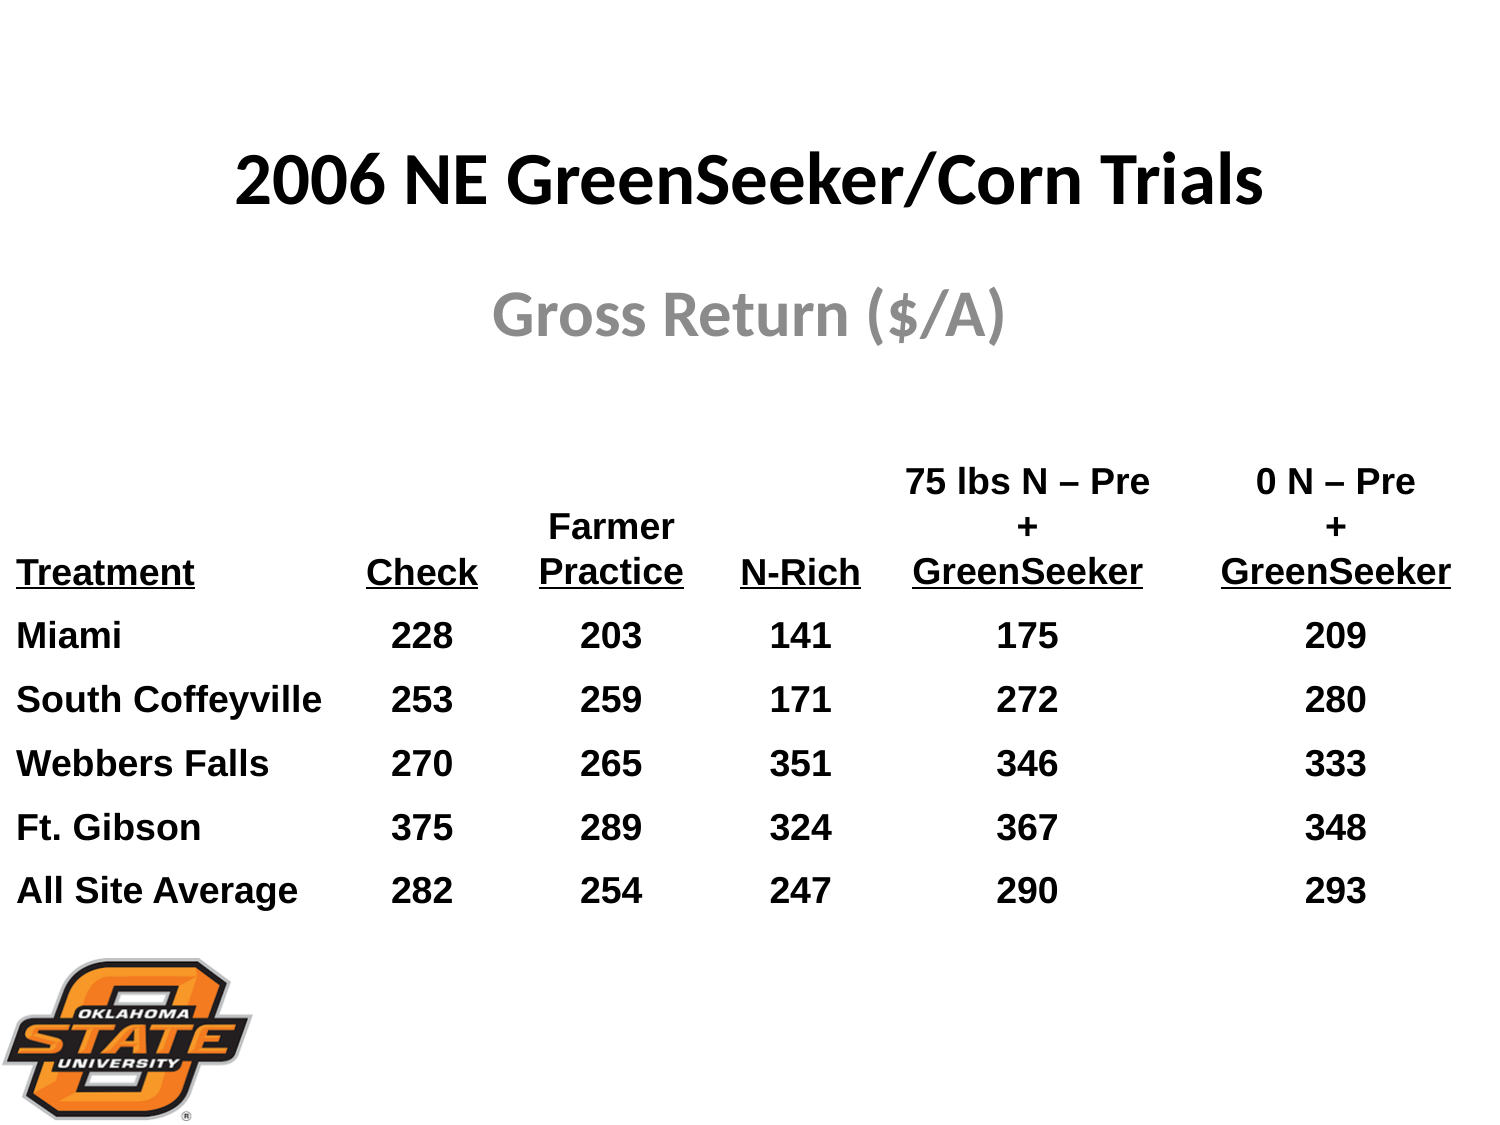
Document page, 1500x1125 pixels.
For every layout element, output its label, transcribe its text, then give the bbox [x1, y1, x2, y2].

picture [2, 958, 254, 1122]
text_box Farmer Practice 203 259 265 289 254 [505, 495, 718, 919]
text_box 0 N – Pre + GreenSeeker 209 280 333 348 293 [1173, 449, 1499, 919]
text_box Check 228 253 270 375 282 [340, 540, 504, 919]
text_box N-Rich 141 171 351 324 247 [719, 540, 882, 919]
subtitle Gross Return ($/A) [225, 262, 1275, 400]
text_box 75 lbs N – Pre + GreenSeeker 175 272 346 367 290 [883, 449, 1172, 919]
text_box Treatment Miami South Coffeyville Webbers Falls Ft. Gibson All Site Average [1, 540, 339, 919]
title 2006 NE GreenSeeker/Corn Trials [75, 75, 1425, 275]
